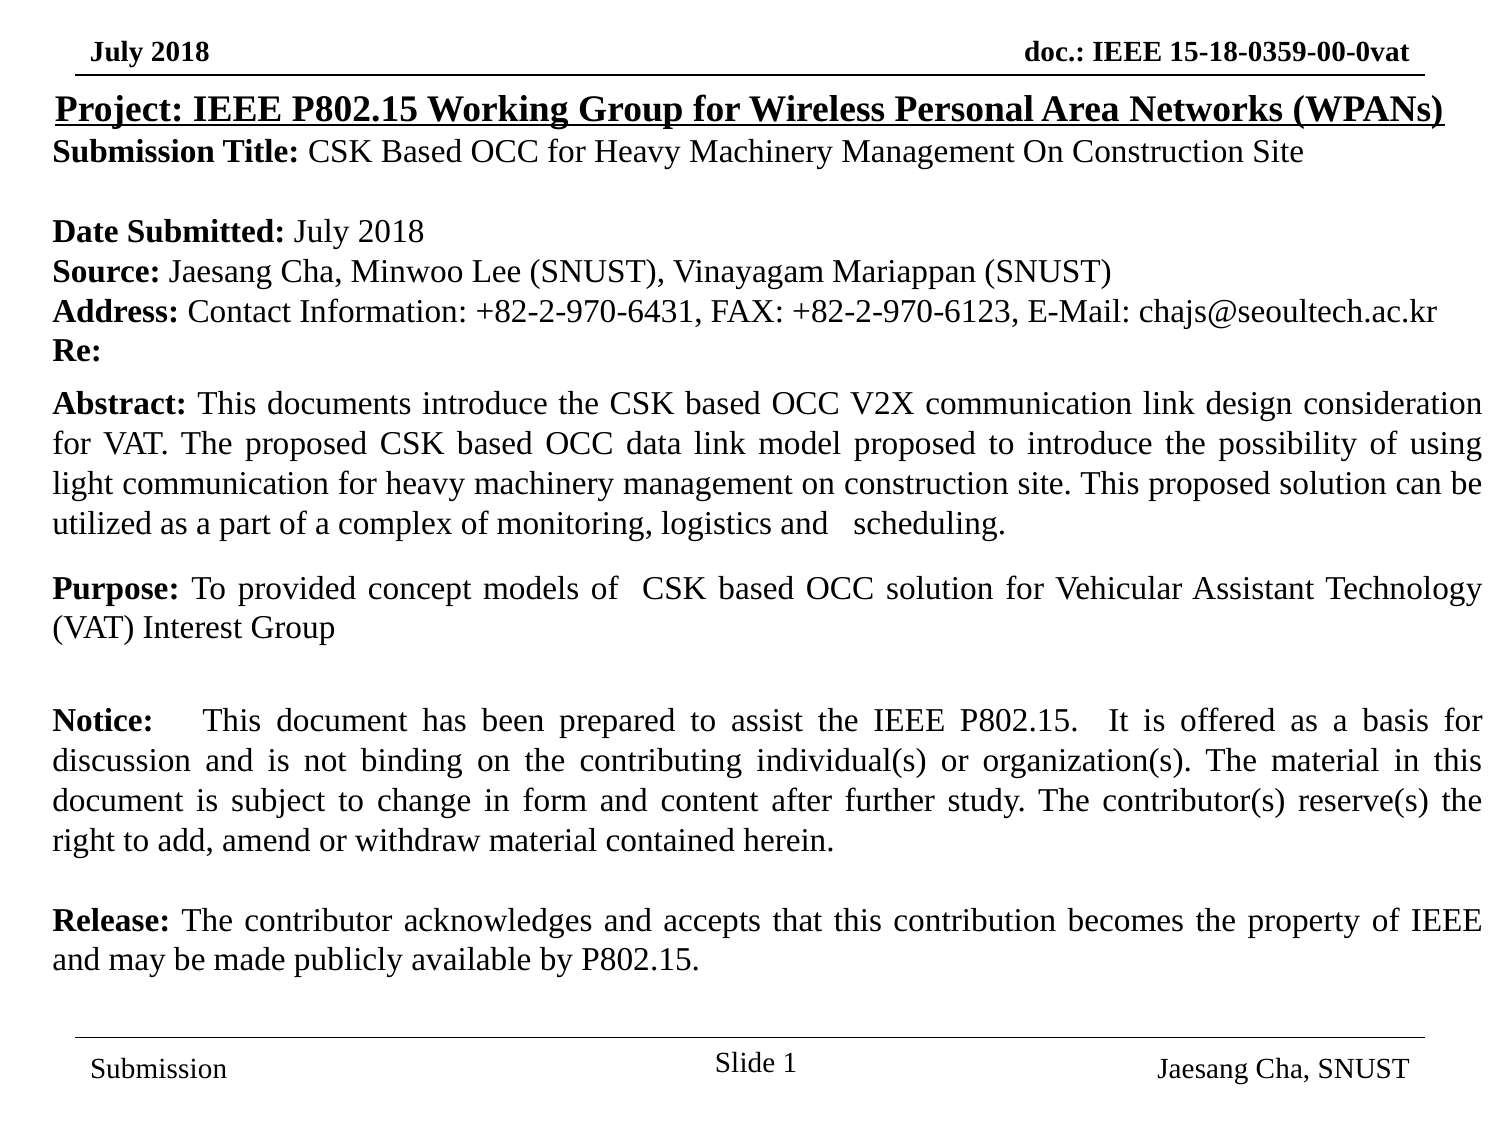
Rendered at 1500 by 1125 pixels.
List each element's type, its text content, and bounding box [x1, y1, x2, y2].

text_box Project: IEEE P802.15 Working Group for Wireless Personal Area Networks (WPANs) Submission Title: CSK Based OCC for Heavy Machinery Management On Construction Site Date Submitted: July 2018 Source: Jaesang Cha, Minwoo Lee (SNUST), Vinayagam Mariappan (SNUST) Address: Contact Information: +82-2-970-6431, FAX: +82-2-970-6123, E-Mail: chajs@seoultech.ac.kr Re: Abstract: This documents introduce the CSK based OCC V2X communication link design consideration for VAT. The proposed CSK based OCC data link model proposed to introduce the possibility of using light communication for heavy machinery management on construction site. This proposed solution can be utilized as a part of a complex of monitoring, logistics and scheduling. Purpose: To provided concept models of CSK based OCC solution for Vehicular Assistant Technology (VAT) Interest Group Notice: This document has been prepared to assist the IEEE P802.15. It is offered as a basis for discussion and is not binding on the contributing individual(s) or organization(s). The material in this document is subject to change in form and content after further study. The contributor(s) reserve(s) the right to add, amend or withdraw material contained herein. Release: The contributor acknowledges and accepts that this contribution becomes the property of IEEE and may be made publicly available by P802.15. [0, 76, 1500, 985]
text_box Slide 1 [700, 1035, 813, 1086]
